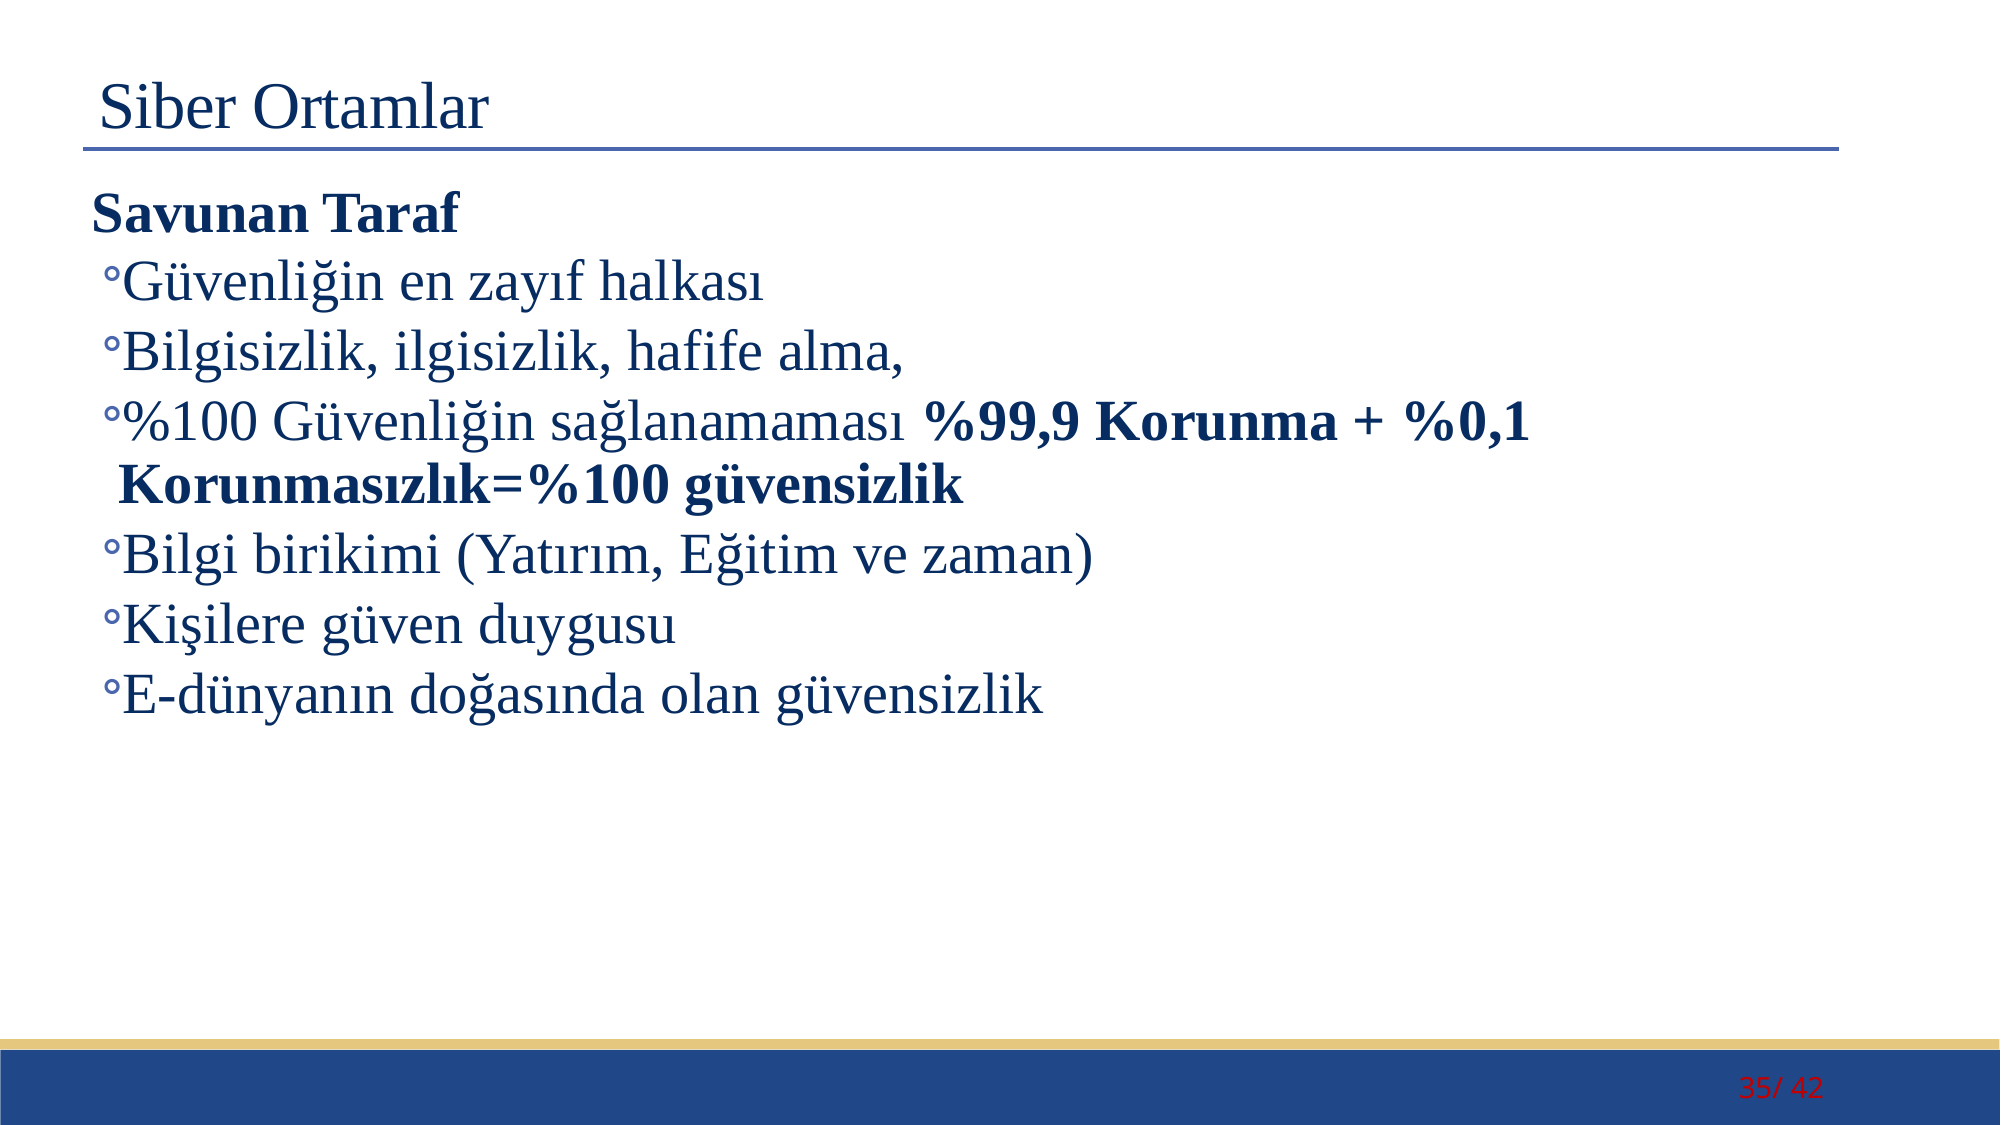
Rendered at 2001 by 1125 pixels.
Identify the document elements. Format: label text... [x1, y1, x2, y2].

list Savunan Taraf Güvenliğin en zayıf halkası Bilgisizlik, ilgisizlik, hafife alma, %100 Güvenliğin sağlanamaması %99,9 Korunma + %0,1 Korunmasızlık=%100 güvensizlik Bilgi birikimi (Yatırım, Eğitim ve zaman) Kişilere güven duygusu E-dünyanın doğasında olan güvensizlik [83, 174, 1917, 963]
title Siber Ortamlar [83, 47, 1830, 150]
slide_number 35/ 42 [1624, 1059, 1840, 1120]
